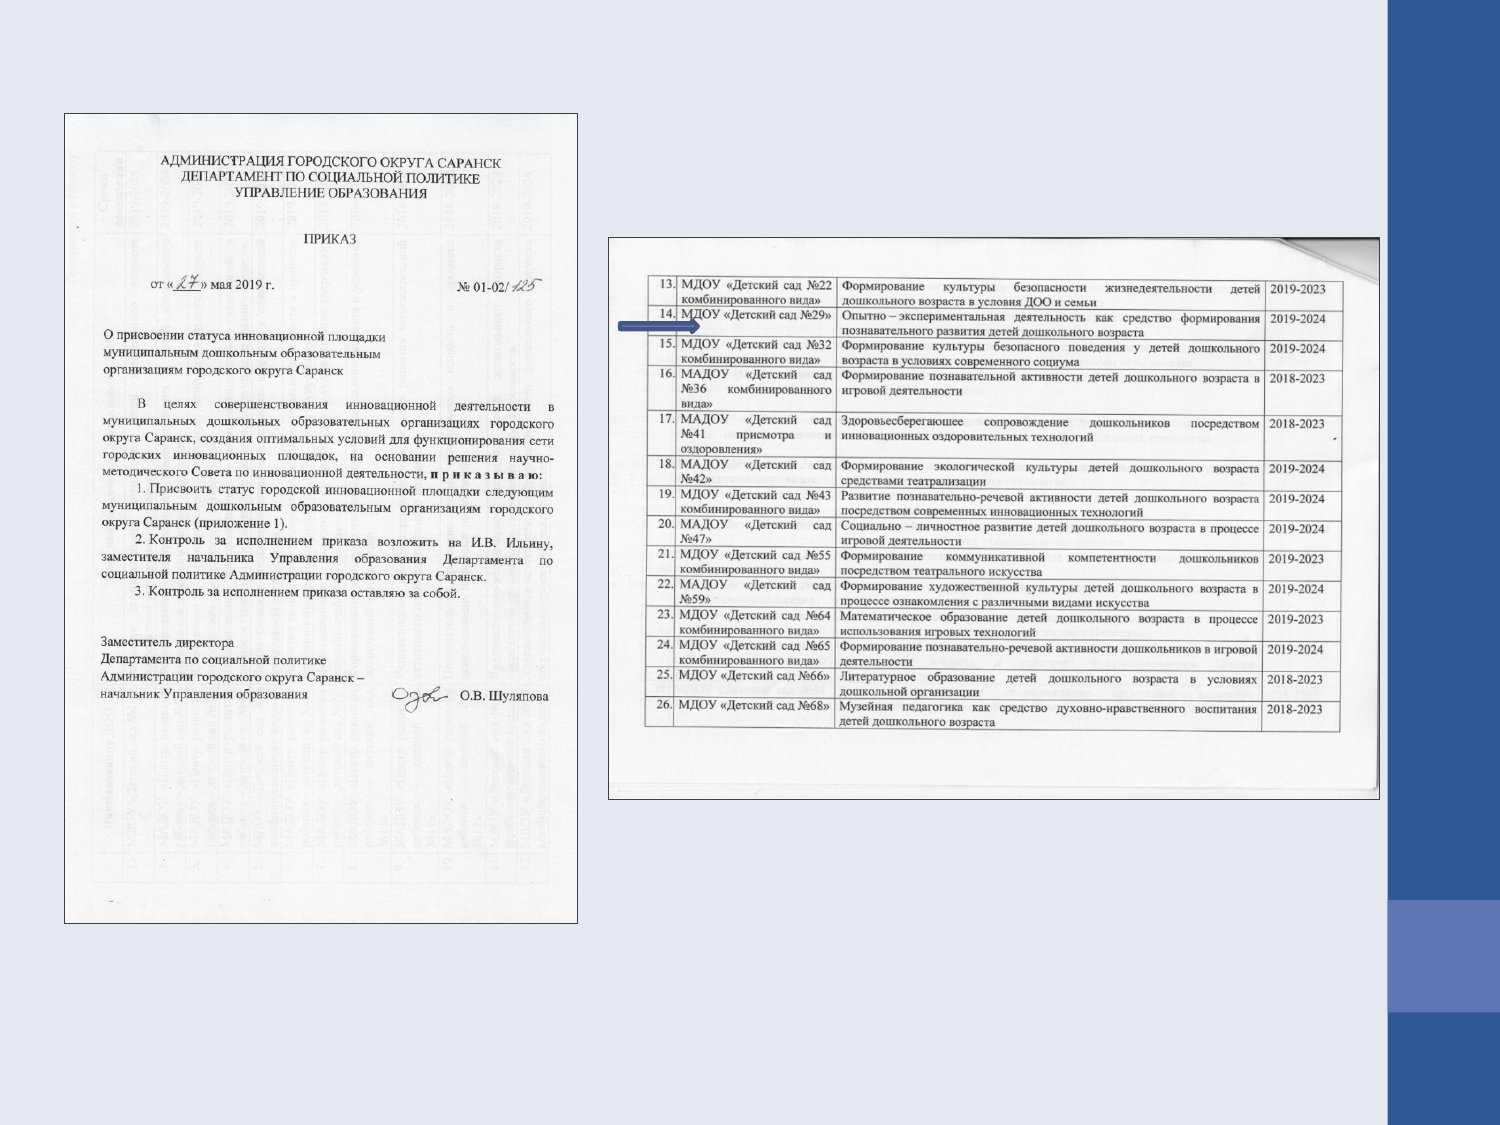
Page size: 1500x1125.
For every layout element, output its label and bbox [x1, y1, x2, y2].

picture [64, 113, 578, 924]
picture [609, 132, 1378, 905]
text_box [617, 318, 700, 335]
